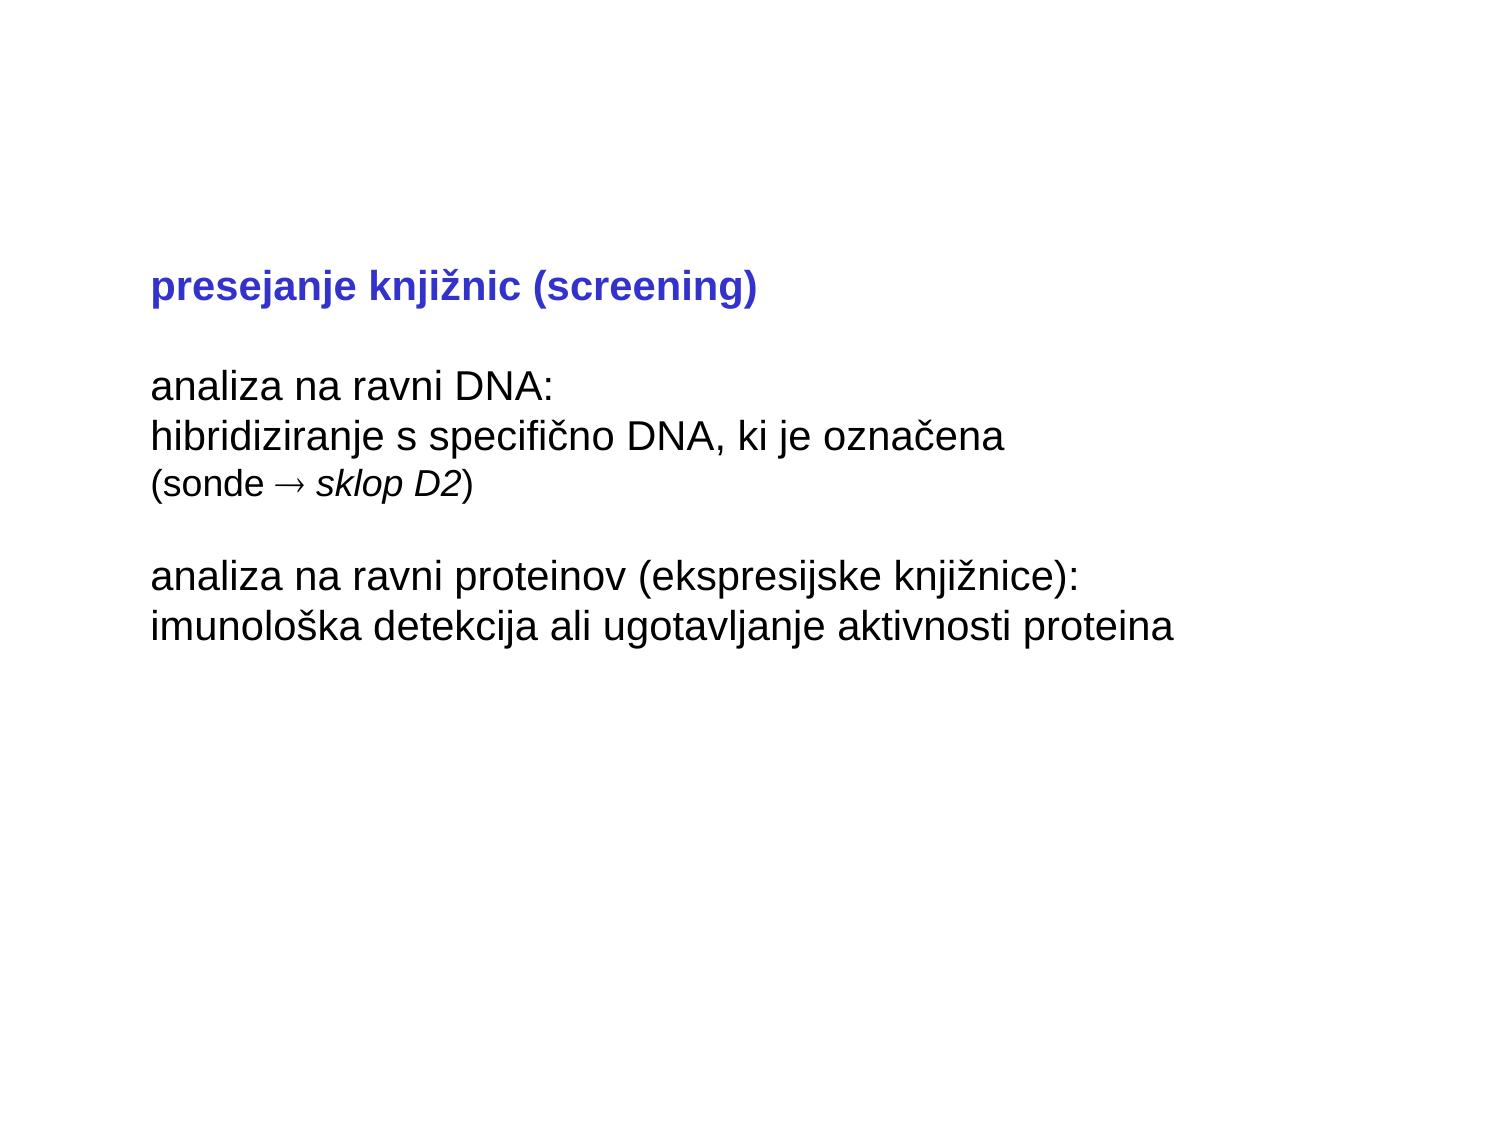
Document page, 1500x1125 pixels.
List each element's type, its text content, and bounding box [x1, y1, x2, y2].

text_box presejanje knjižnic (screening) analiza na ravni DNA: hibridiziranje s specifično DNA, ki je označena (sonde  sklop D2) analiza na ravni proteinov (ekspresijske knjižnice): imunološka detekcija ali ugotavljanje aktivnosti proteina [135, 251, 1341, 778]
